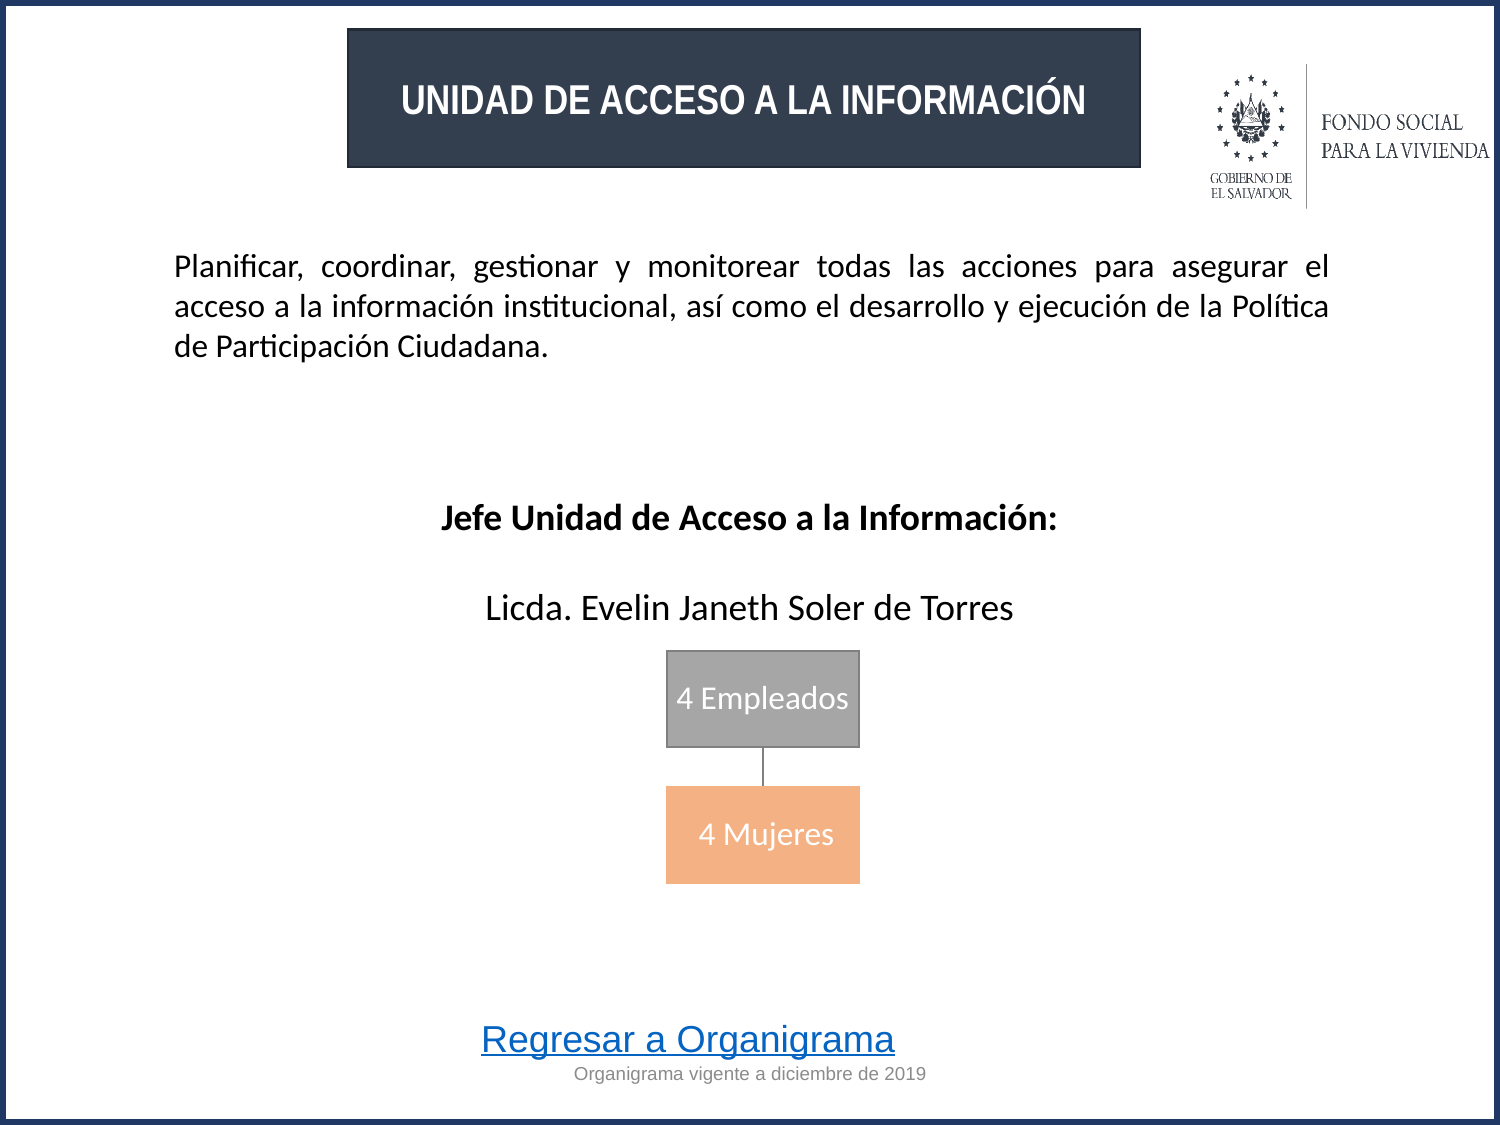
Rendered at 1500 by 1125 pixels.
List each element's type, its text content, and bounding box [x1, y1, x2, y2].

text_box Planificar, coordinar, gestionar y monitorear todas las acciones para asegurar el acceso a la información institucional, así como el desarrollo y ejecución de la Política de Participación Ciudadana. [159, 237, 1347, 372]
footer Organigrama vigente a diciembre de 2019 [496, 1042, 1004, 1103]
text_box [515, 650, 1010, 884]
picture [1190, 2, 1498, 304]
text_box Regresar a Organigrama [466, 1007, 957, 1067]
text_box UNIDAD DE ACCESO A LA INFORMACIÓN [347, 28, 1141, 168]
text_box Jefe Unidad de Acceso a la Información: Licda. Evelin Janeth Soler de Torres [425, 485, 1075, 636]
